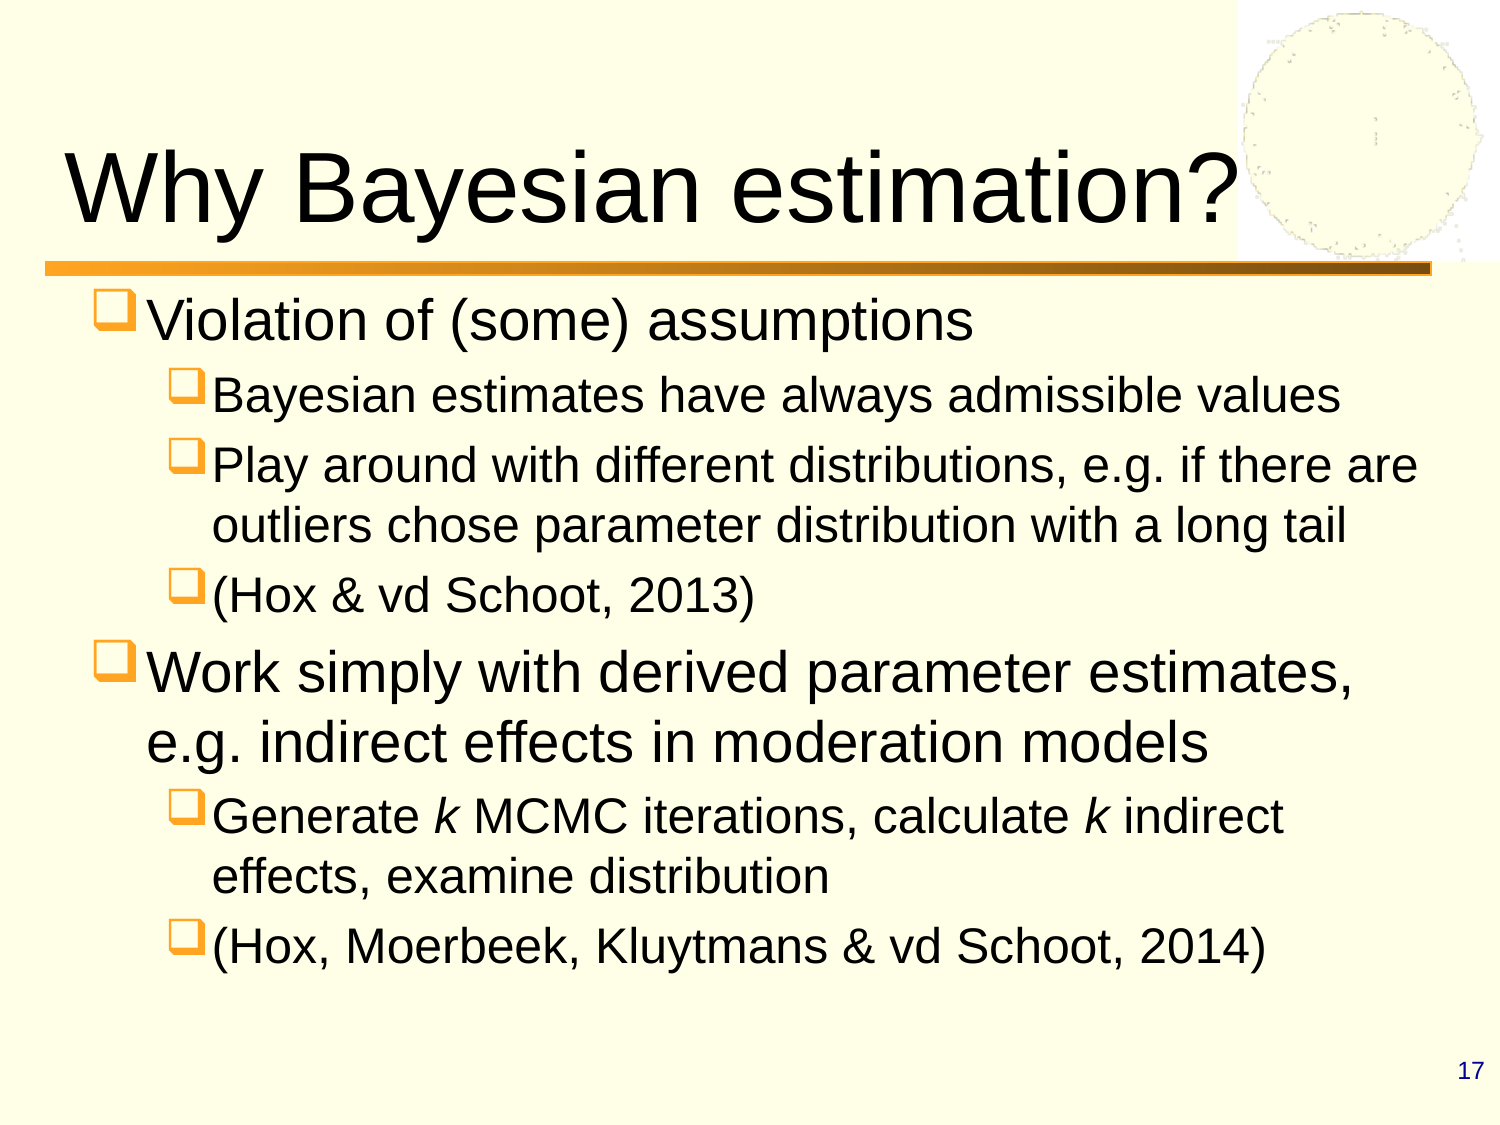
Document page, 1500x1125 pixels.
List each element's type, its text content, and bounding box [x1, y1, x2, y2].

text_box 17 [1387, 1046, 1500, 1125]
title Why Bayesian estimation? [49, 99, 1297, 251]
list Violation of (some) assumptions Bayesian estimates have always admissible values Play around with different distributions, e.g. if there are outliers chose parameter distribution with a long tail (Hox & vd Schoot, 2013) Work simply with derived parameter estimates, e.g. indirect effects in moderation models Generate k MCMC iterations, calculate k indirect effects, examine distribution (Hox, Moerbeek, Kluytmans & vd Schoot, 2014) [74, 274, 1463, 1088]
